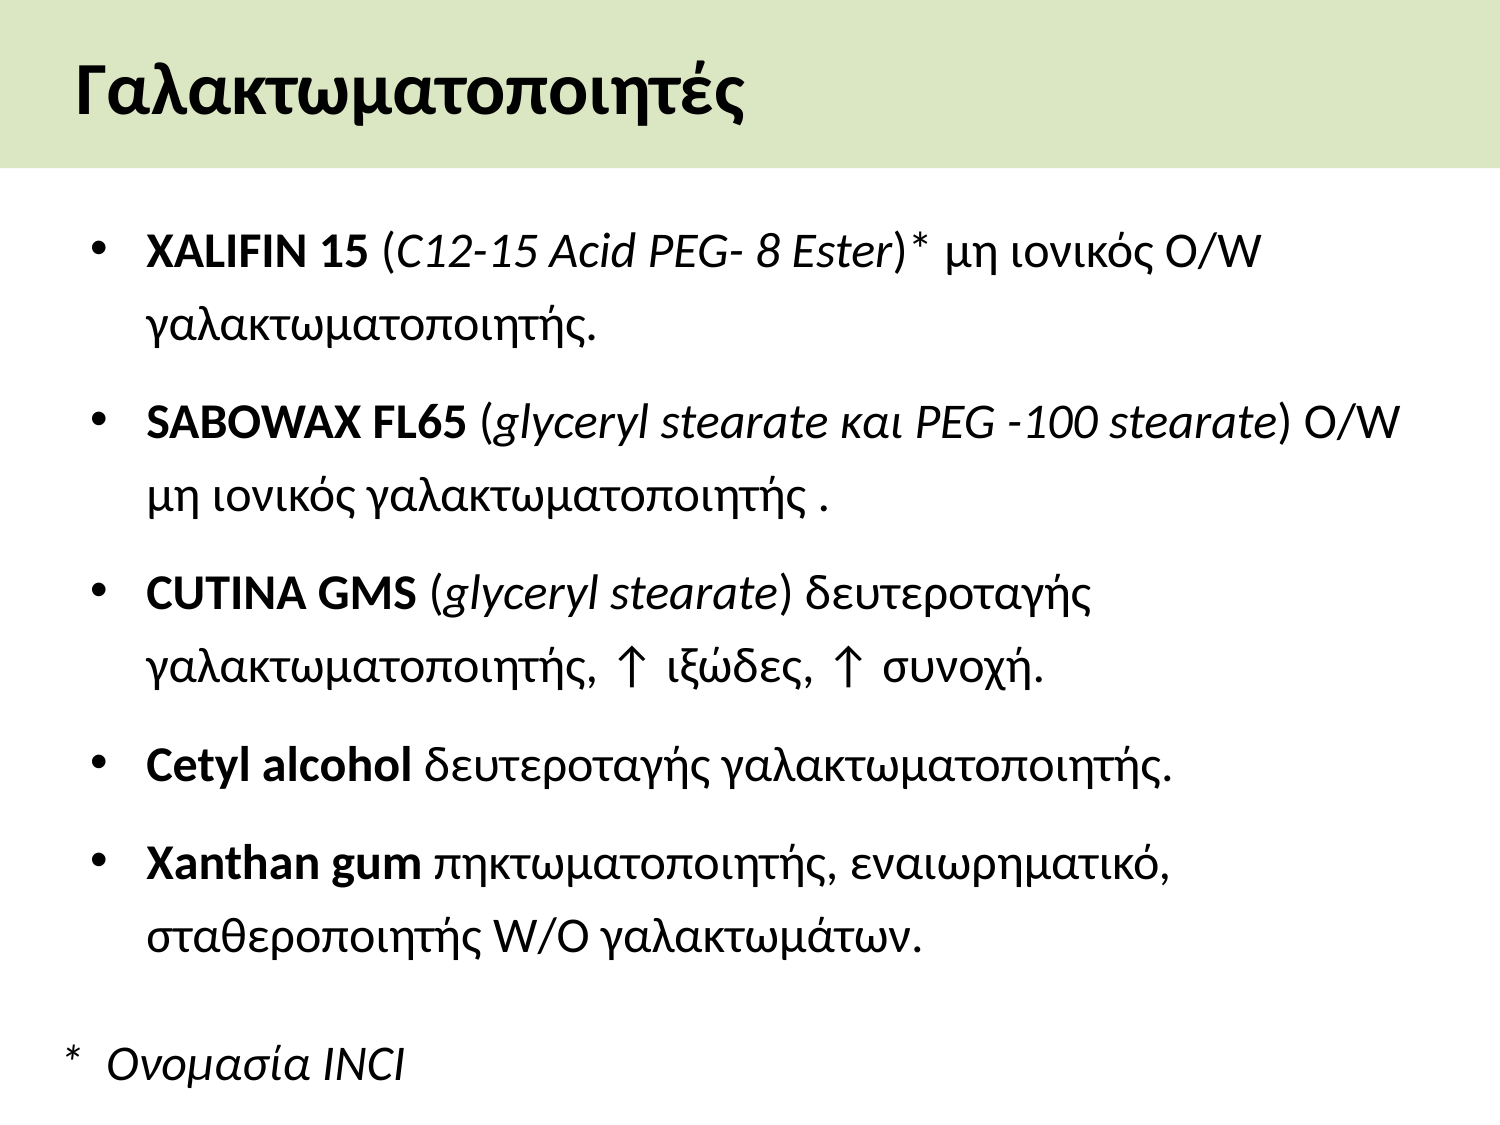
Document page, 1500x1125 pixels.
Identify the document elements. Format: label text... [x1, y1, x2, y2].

text_box * Ονομασία INCI [44, 1023, 432, 1098]
list XALIFIN 15 (C12-15 Acid PEG- 8 Ester)* μη ιονικός O/W γαλακτωματοποιητής. SABOWAX FL65 (glyceryl stearate και PEG -100 stearate) O/W μη ιονικός γαλακτωματοποιητής . CUTINA GMS (glyceryl stearate) δευτεροταγής γαλακτωματοποιητής, ↑ ιξώδες, ↑ συνοχή. Cetyl alcohol δευτεροταγής γαλακτωματοποιητής. Xanthan gum πηκτωματοποιητής, εναιωρηματικό, σταθεροποιητής W/Ο γαλακτωμάτων. [75, 196, 1447, 1047]
title Γαλακτωματοποιητές [0, 0, 1500, 169]
